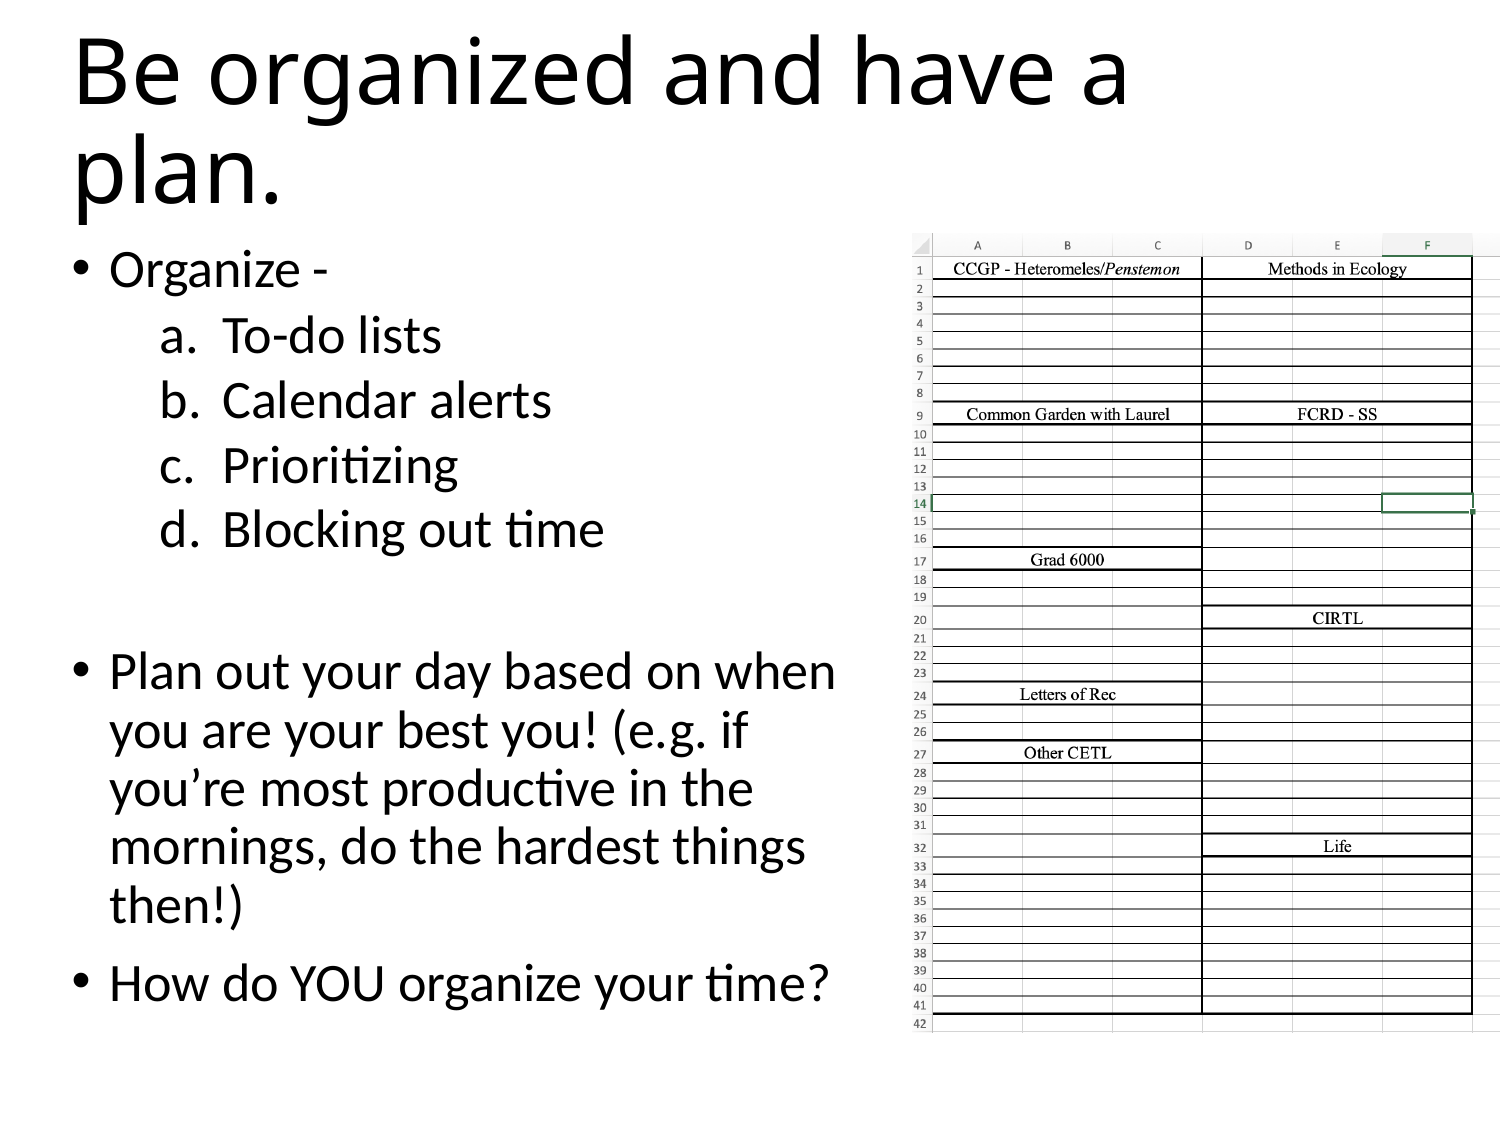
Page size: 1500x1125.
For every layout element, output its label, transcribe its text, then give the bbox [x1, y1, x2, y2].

title Be organized and have a plan. [56, 15, 1351, 234]
list Organize - To-do lists Calendar alerts Prioritizing Blocking out time Plan out your day based on when you are your best you! (e.g. if you’re most productive in the mornings, do the hardest things then!) How do YOU organize your time? [56, 233, 892, 1033]
picture [912, 233, 1500, 1033]
